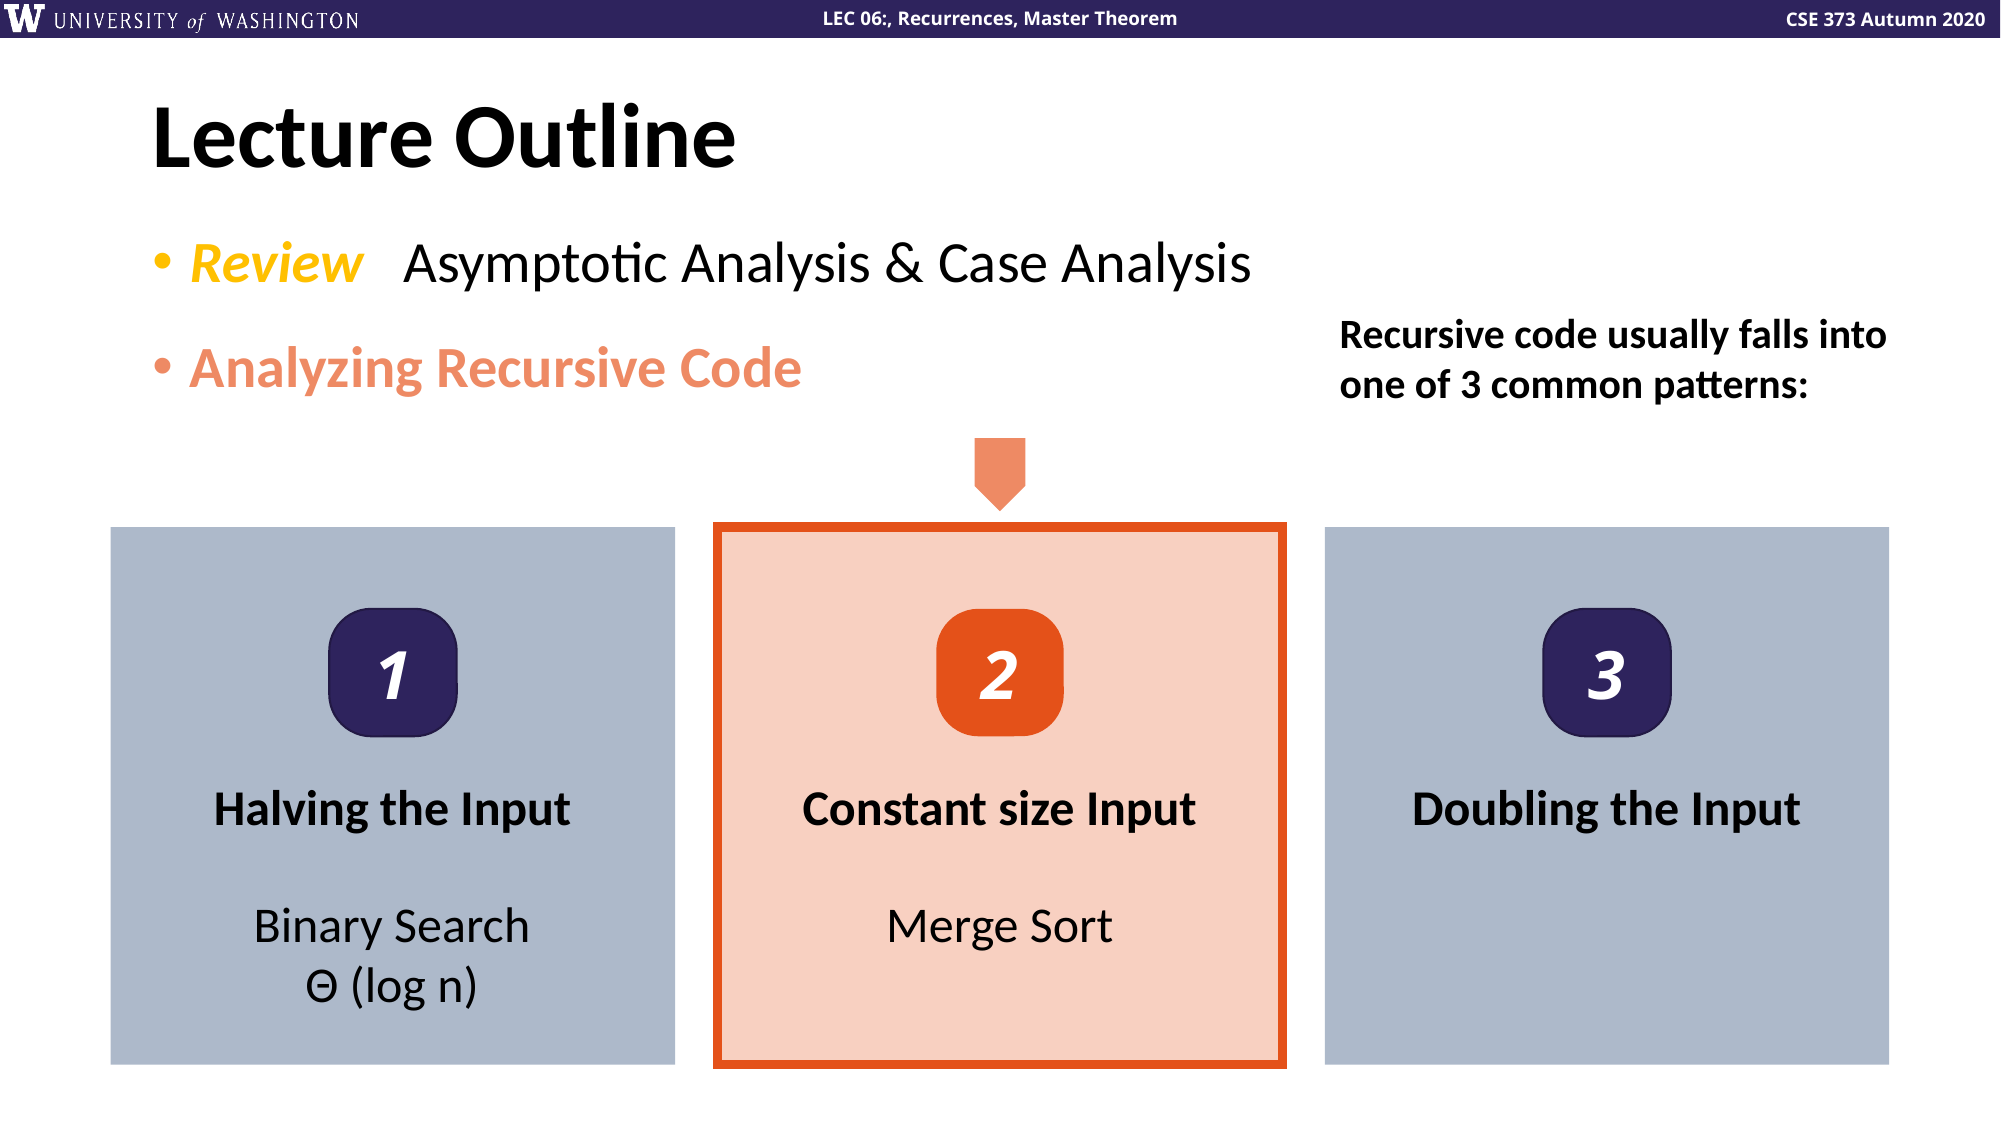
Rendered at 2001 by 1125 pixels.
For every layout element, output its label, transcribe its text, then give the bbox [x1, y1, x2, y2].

list Review Asymptotic Analysis & Case Analysis Analyzing Recursive Code [137, 224, 1863, 1014]
text_box [1324, 526, 1890, 1066]
text_box Doubling the Input [1397, 767, 1817, 843]
text_box 1 [328, 607, 458, 738]
text_box 3 [1542, 607, 1672, 738]
text_box Merge Sort [871, 884, 1129, 960]
text_box 2 [935, 607, 1065, 738]
text_box Halving the Input [199, 767, 587, 843]
title Lecture Outline [137, 74, 1863, 200]
text_box [110, 526, 676, 1066]
text_box Recursive code usually falls into one of 3 common patterns: [1324, 299, 1922, 414]
text_box Constant size Input [787, 767, 1212, 843]
picture [4, 4, 358, 33]
text_box [717, 526, 1283, 1066]
text_box Θ (log n) [290, 945, 494, 1021]
text_box [973, 437, 1027, 513]
text_box Binary Search [238, 884, 546, 960]
